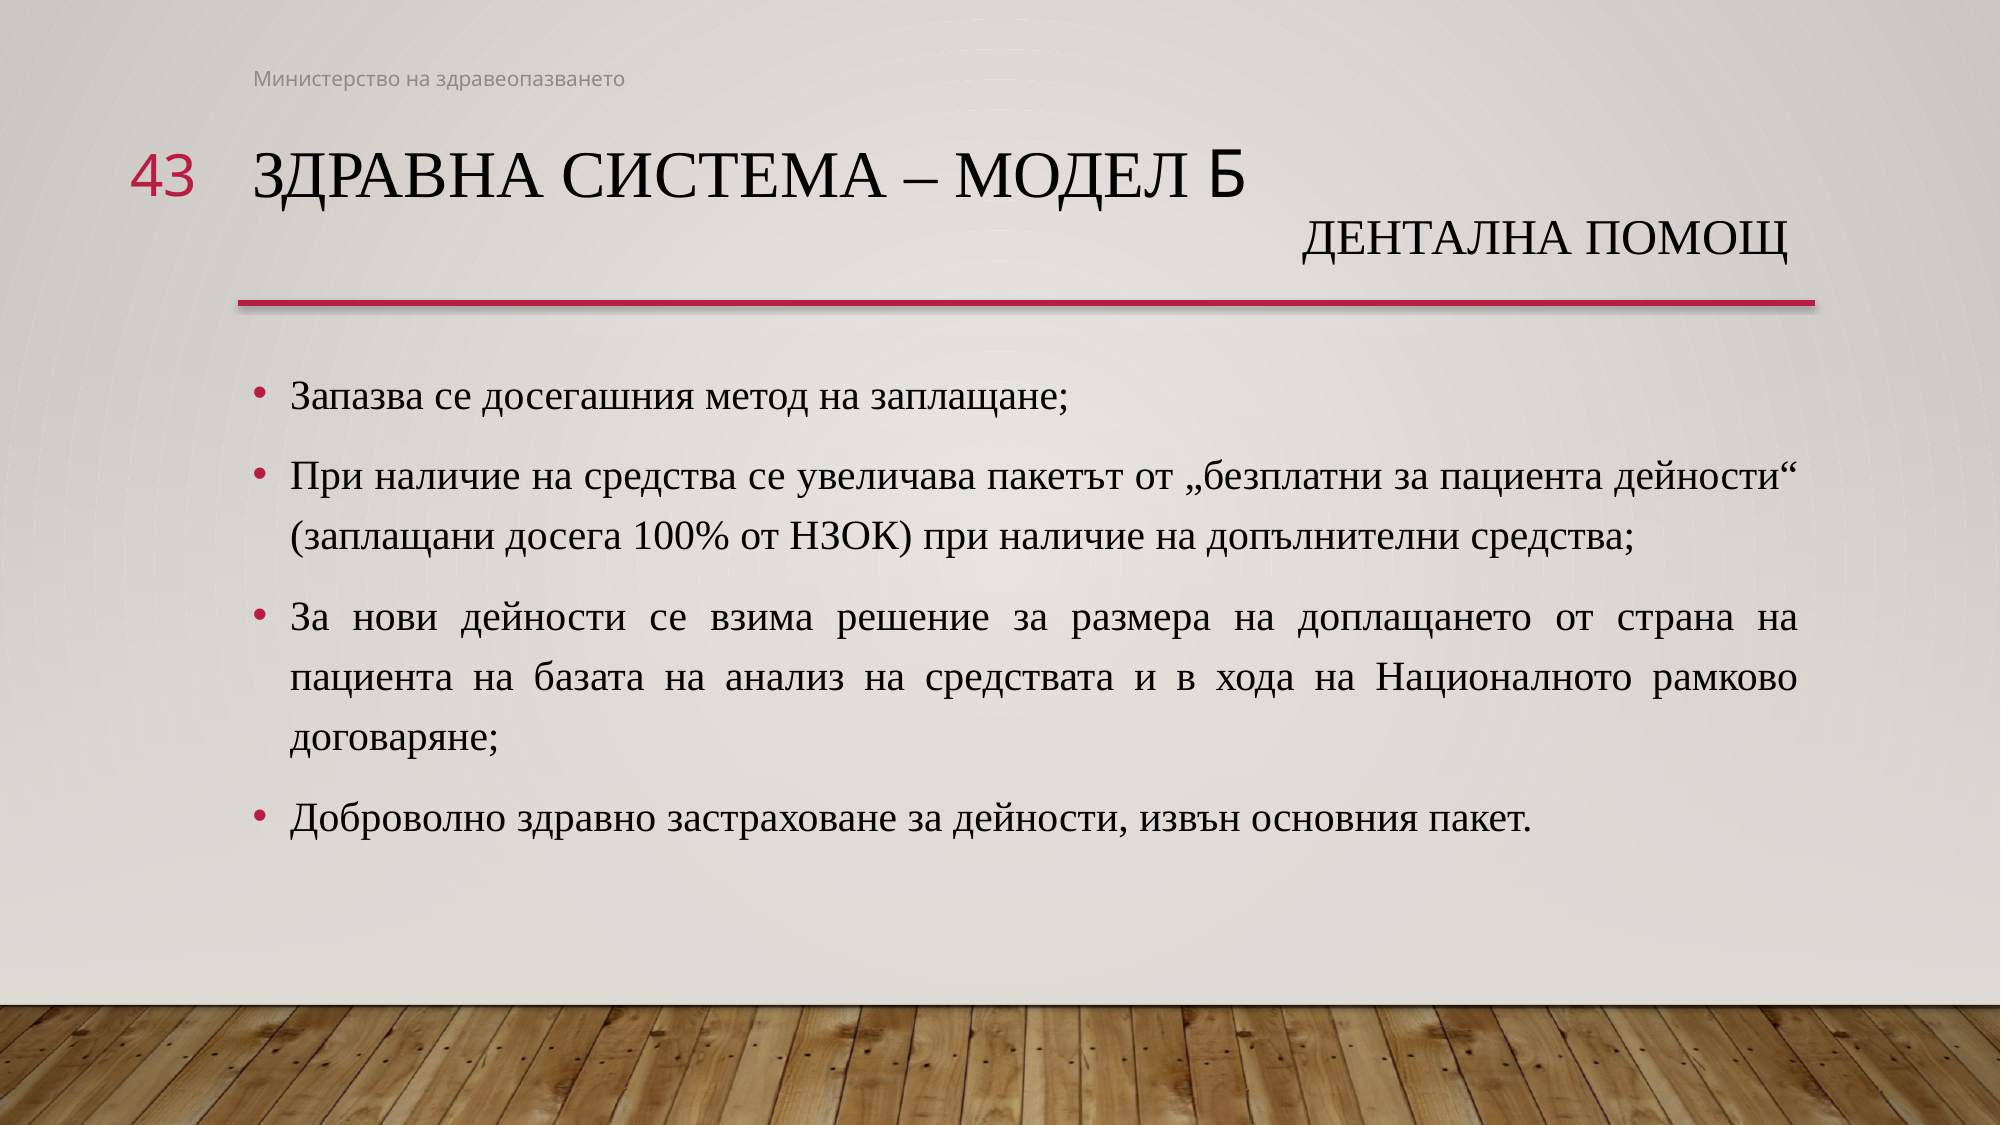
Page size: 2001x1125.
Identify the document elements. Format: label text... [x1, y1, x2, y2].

slide_number 43 [78, 131, 212, 214]
list Запазва се досегашния метод на заплащане; При наличие на средства се увеличава пакетът от „безплатни за пациента дейности“ (заплащани досега 100% от НЗОК) при наличие на допълнителни средства; За нови дейности се взима решение за размера на доплащането от страна на пациента на базата на анализ на средствата и в хода на Националното рамково договаряне; Доброволно здравно застраховане за дейности, извън основния пакет. [237, 350, 1814, 964]
picture [0, 1005, 2000, 1125]
footer Министерство на здравеопазването [238, 54, 1213, 105]
title Здравна система – модел Б дентална помощ [237, 131, 1814, 306]
